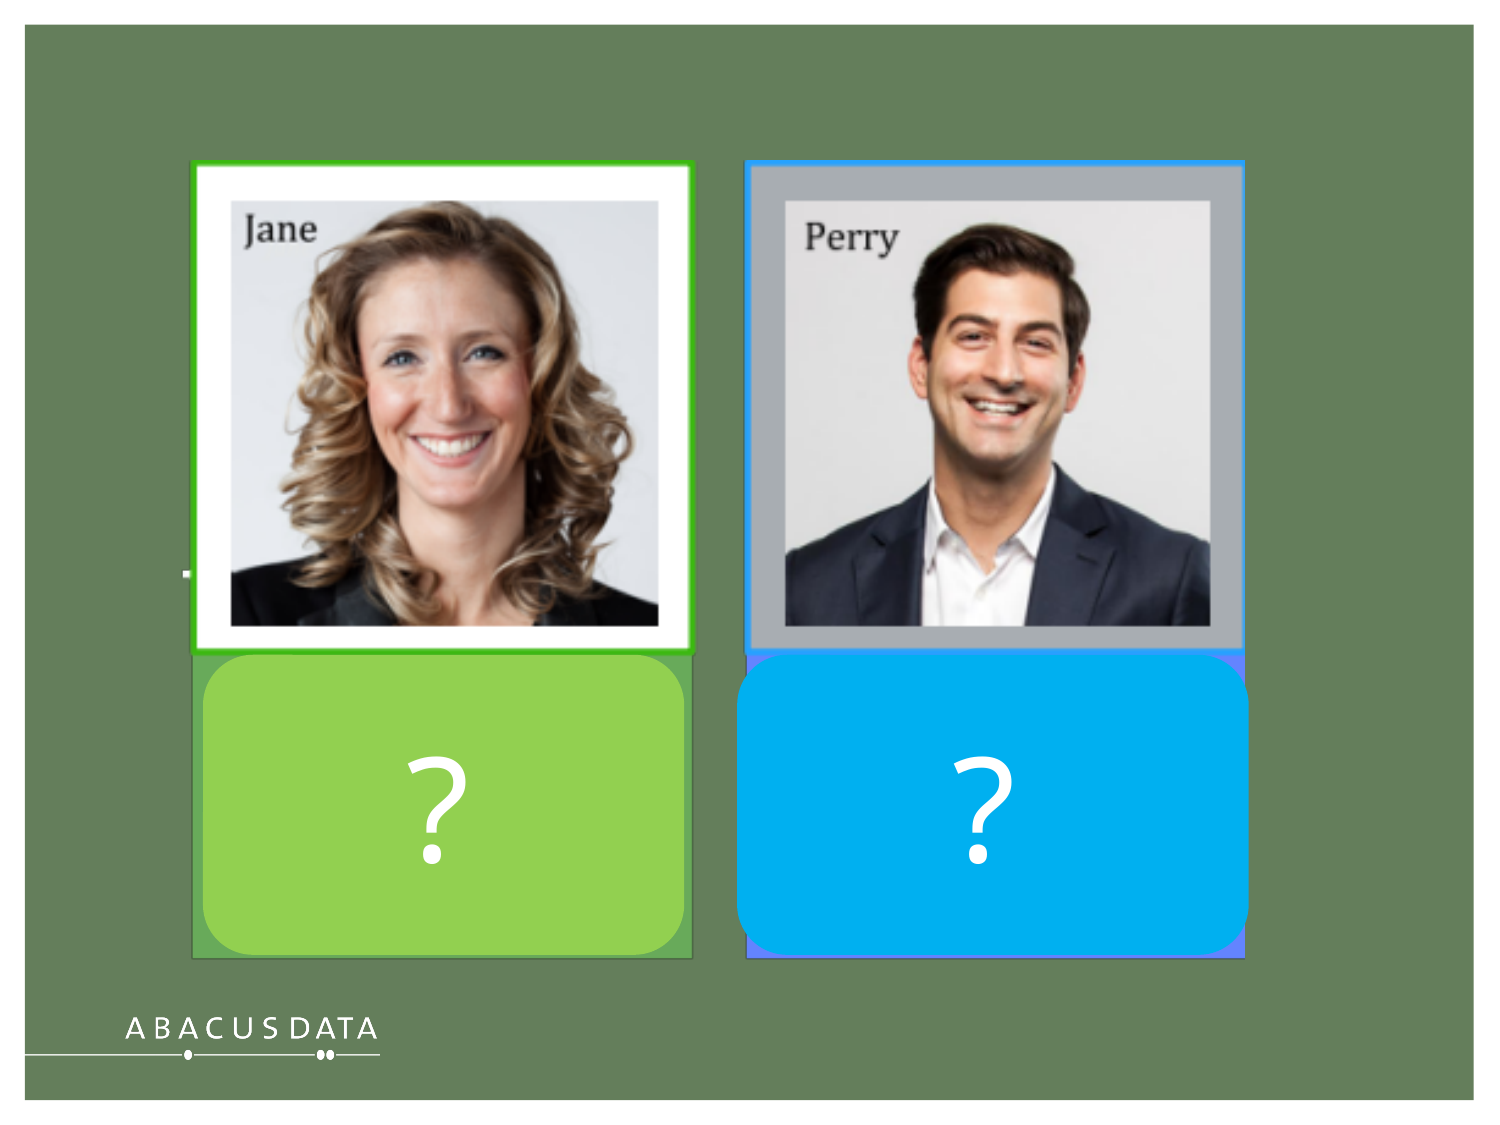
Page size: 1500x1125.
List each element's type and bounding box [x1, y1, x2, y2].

picture [970, 845, 986, 863]
picture [0, 1017, 381, 1060]
picture [955, 757, 1011, 832]
picture [138, 160, 1246, 975]
